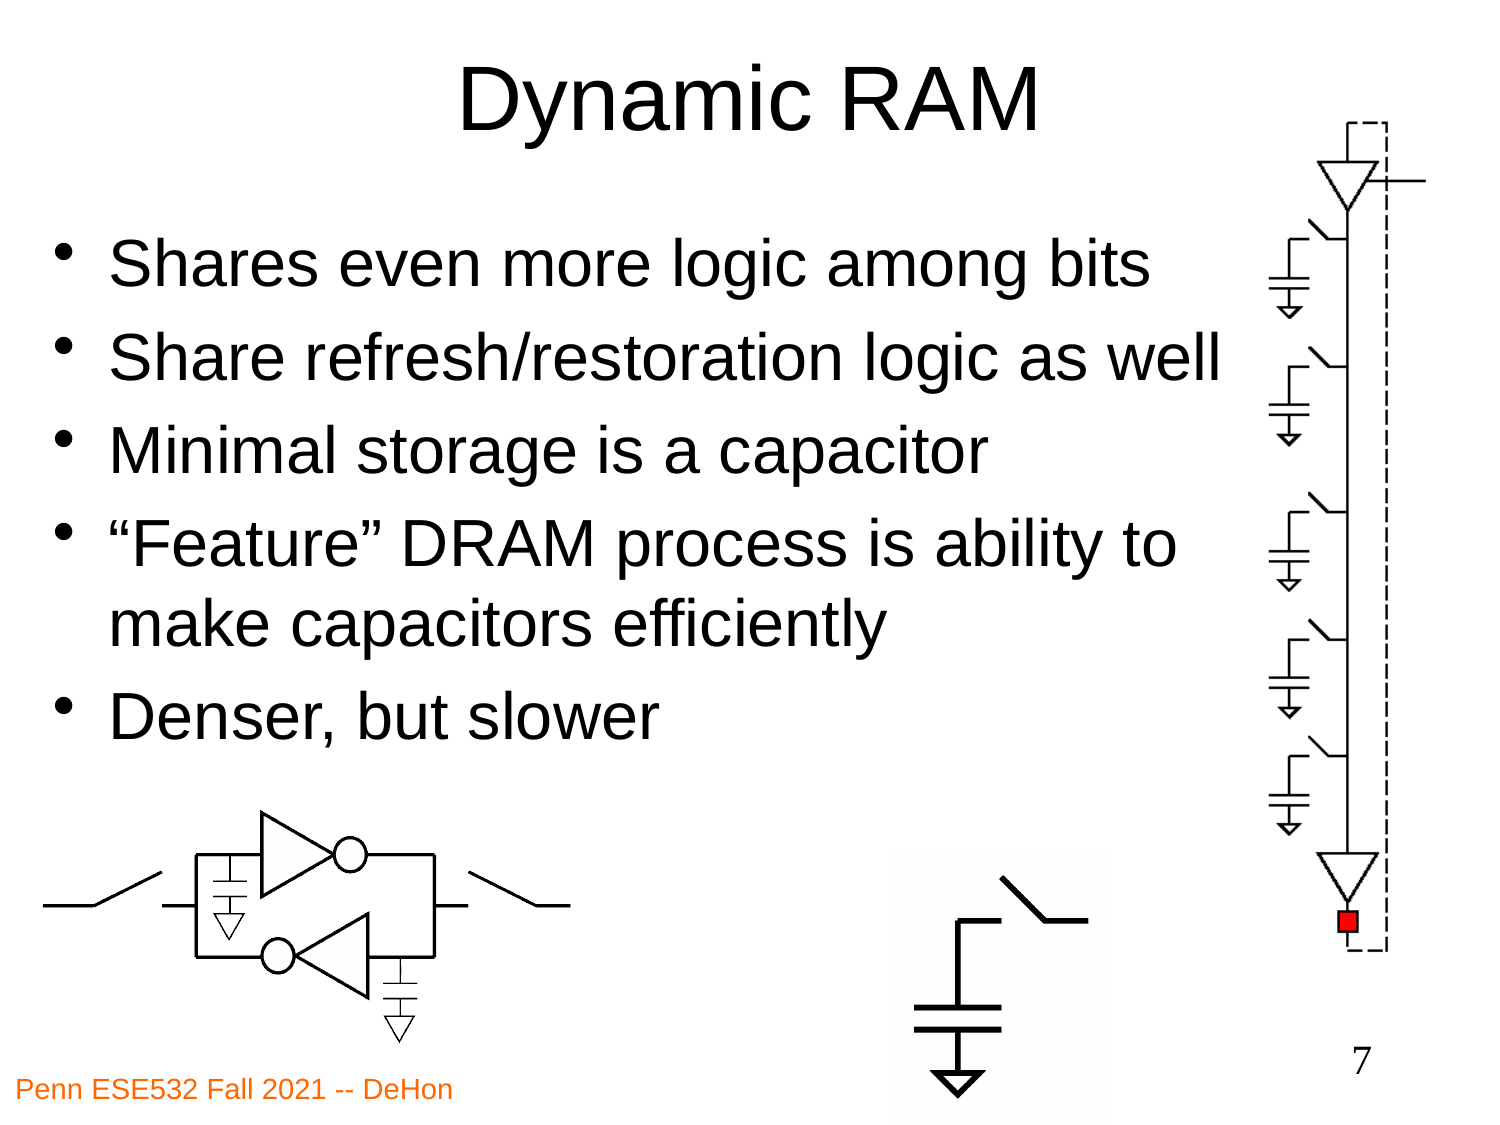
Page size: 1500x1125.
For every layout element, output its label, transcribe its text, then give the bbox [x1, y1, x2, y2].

list Shares even more logic among bits Share refresh/restoration logic as well Minimal storage is a capacitor “Feature” DRAM process is ability to make capacitors efficiently Denser, but slower [37, 212, 1244, 888]
slide_number 7 [1117, 1024, 1388, 1101]
slide_number Penn ESE532 Fall 2021 -- DeHon [0, 1062, 688, 1125]
picture [0, 787, 613, 1070]
title Dynamic RAM [112, 0, 1388, 188]
picture [1249, 37, 1445, 1038]
picture [887, 849, 1112, 1125]
